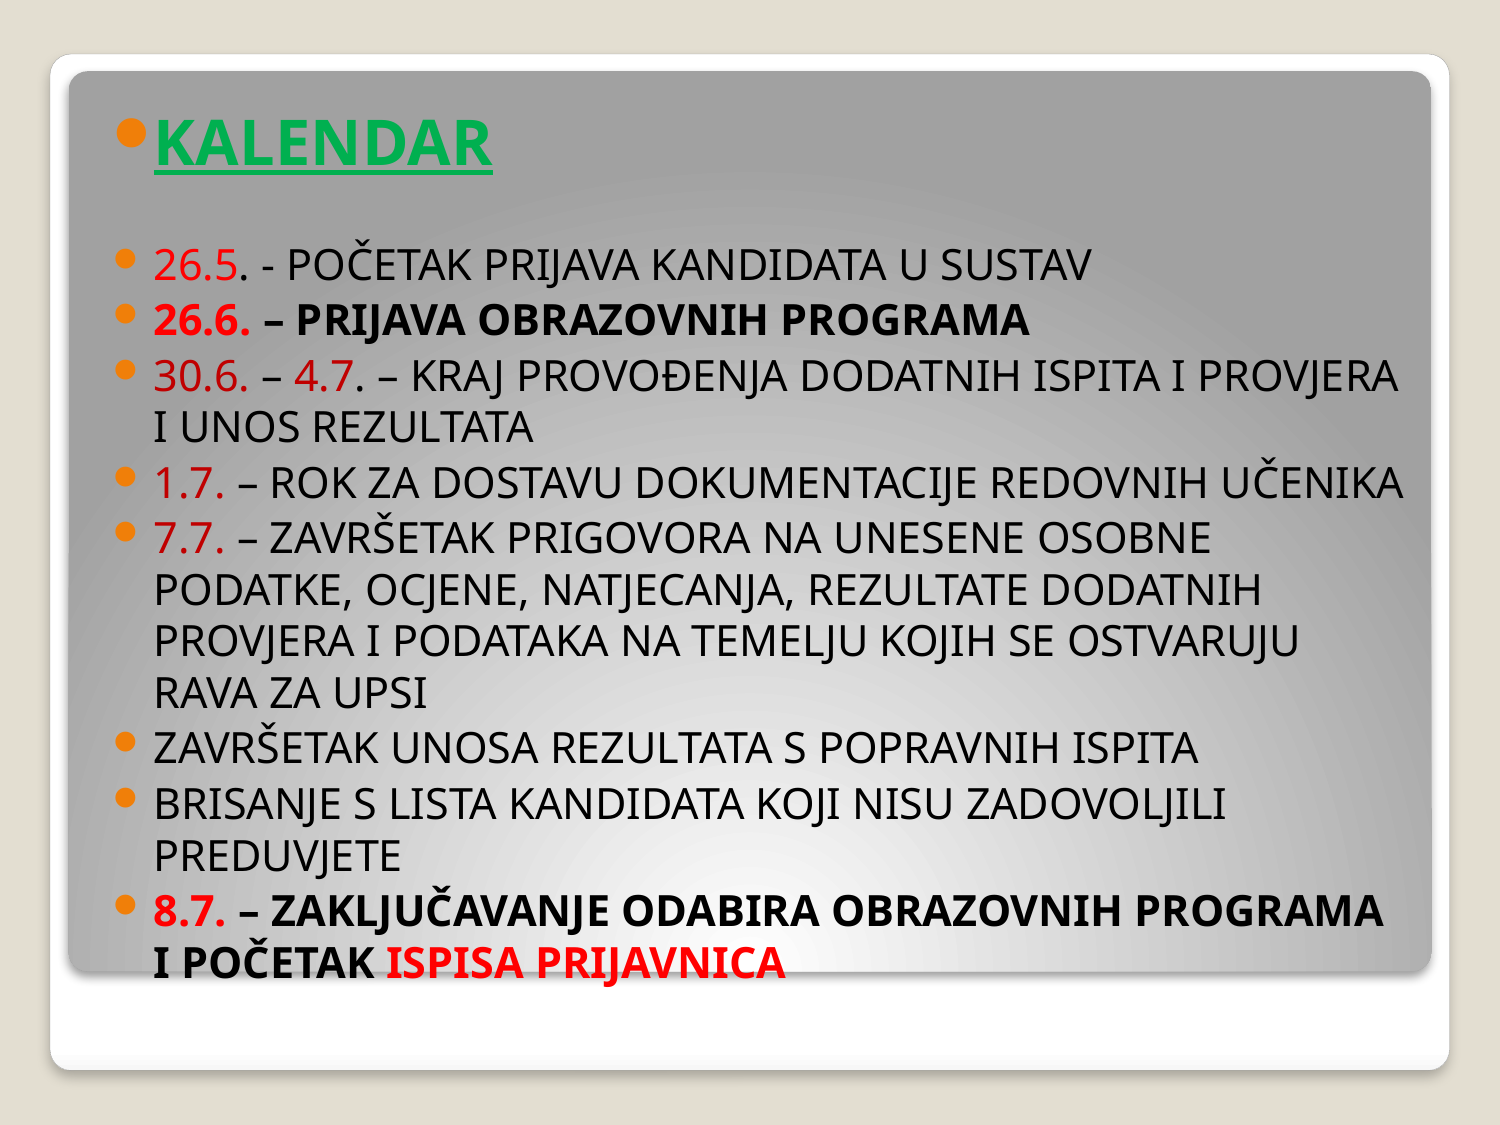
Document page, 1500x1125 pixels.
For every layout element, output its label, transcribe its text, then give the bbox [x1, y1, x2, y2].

list KALENDAR 26.5. - POČETAK PRIJAVA KANDIDATA U SUSTAV 26.6. – PRIJAVA OBRAZOVNIH PROGRAMA 30.6. – 4.7. – KRAJ PROVOĐENJA DODATNIH ISPITA I PROVJERA I UNOS REZULTATA 1.7. – ROK ZA DOSTAVU DOKUMENTACIJE REDOVNIH UČENIKA 7.7. – ZAVRŠETAK PRIGOVORA NA UNESENE OSOBNE PODATKE, OCJENE, NATJECANJA, REZULTATE DODATNIH PROVJERA I PODATAKA NA TEMELJU KOJIH SE OSTVARUJU RAVA ZA UPSI ZAVRŠETAK UNOSA REZULTATA S POPRAVNIH ISPITA BRISANJE S LISTA KANDIDATA KOJI NISU ZADOVOLJILI PREDUVJETE 8.7. – ZAKLJUČAVANJE ODABIRA OBRAZOVNIH PROGRAMA I POČETAK ISPISA PRIJAVNICA [82, 86, 1425, 1035]
